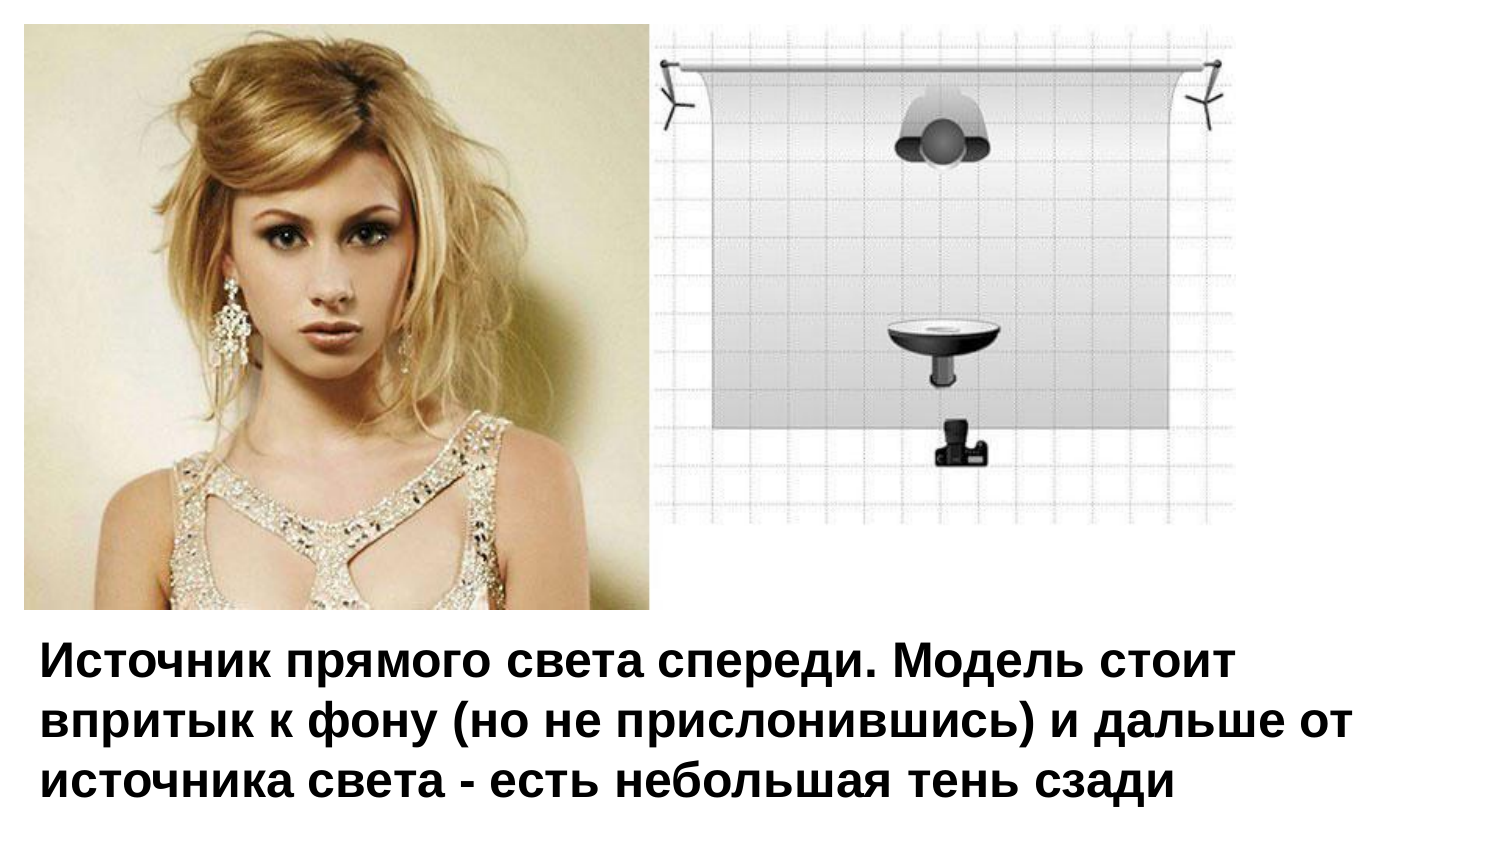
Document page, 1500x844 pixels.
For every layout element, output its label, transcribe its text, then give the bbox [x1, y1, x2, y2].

picture [24, 24, 1237, 610]
title Источник прямого света спереди. Модель стоит впритык к фону (но не прислонившись) и дальше от источника света - есть небольшая тень сзади [24, 609, 1423, 827]
